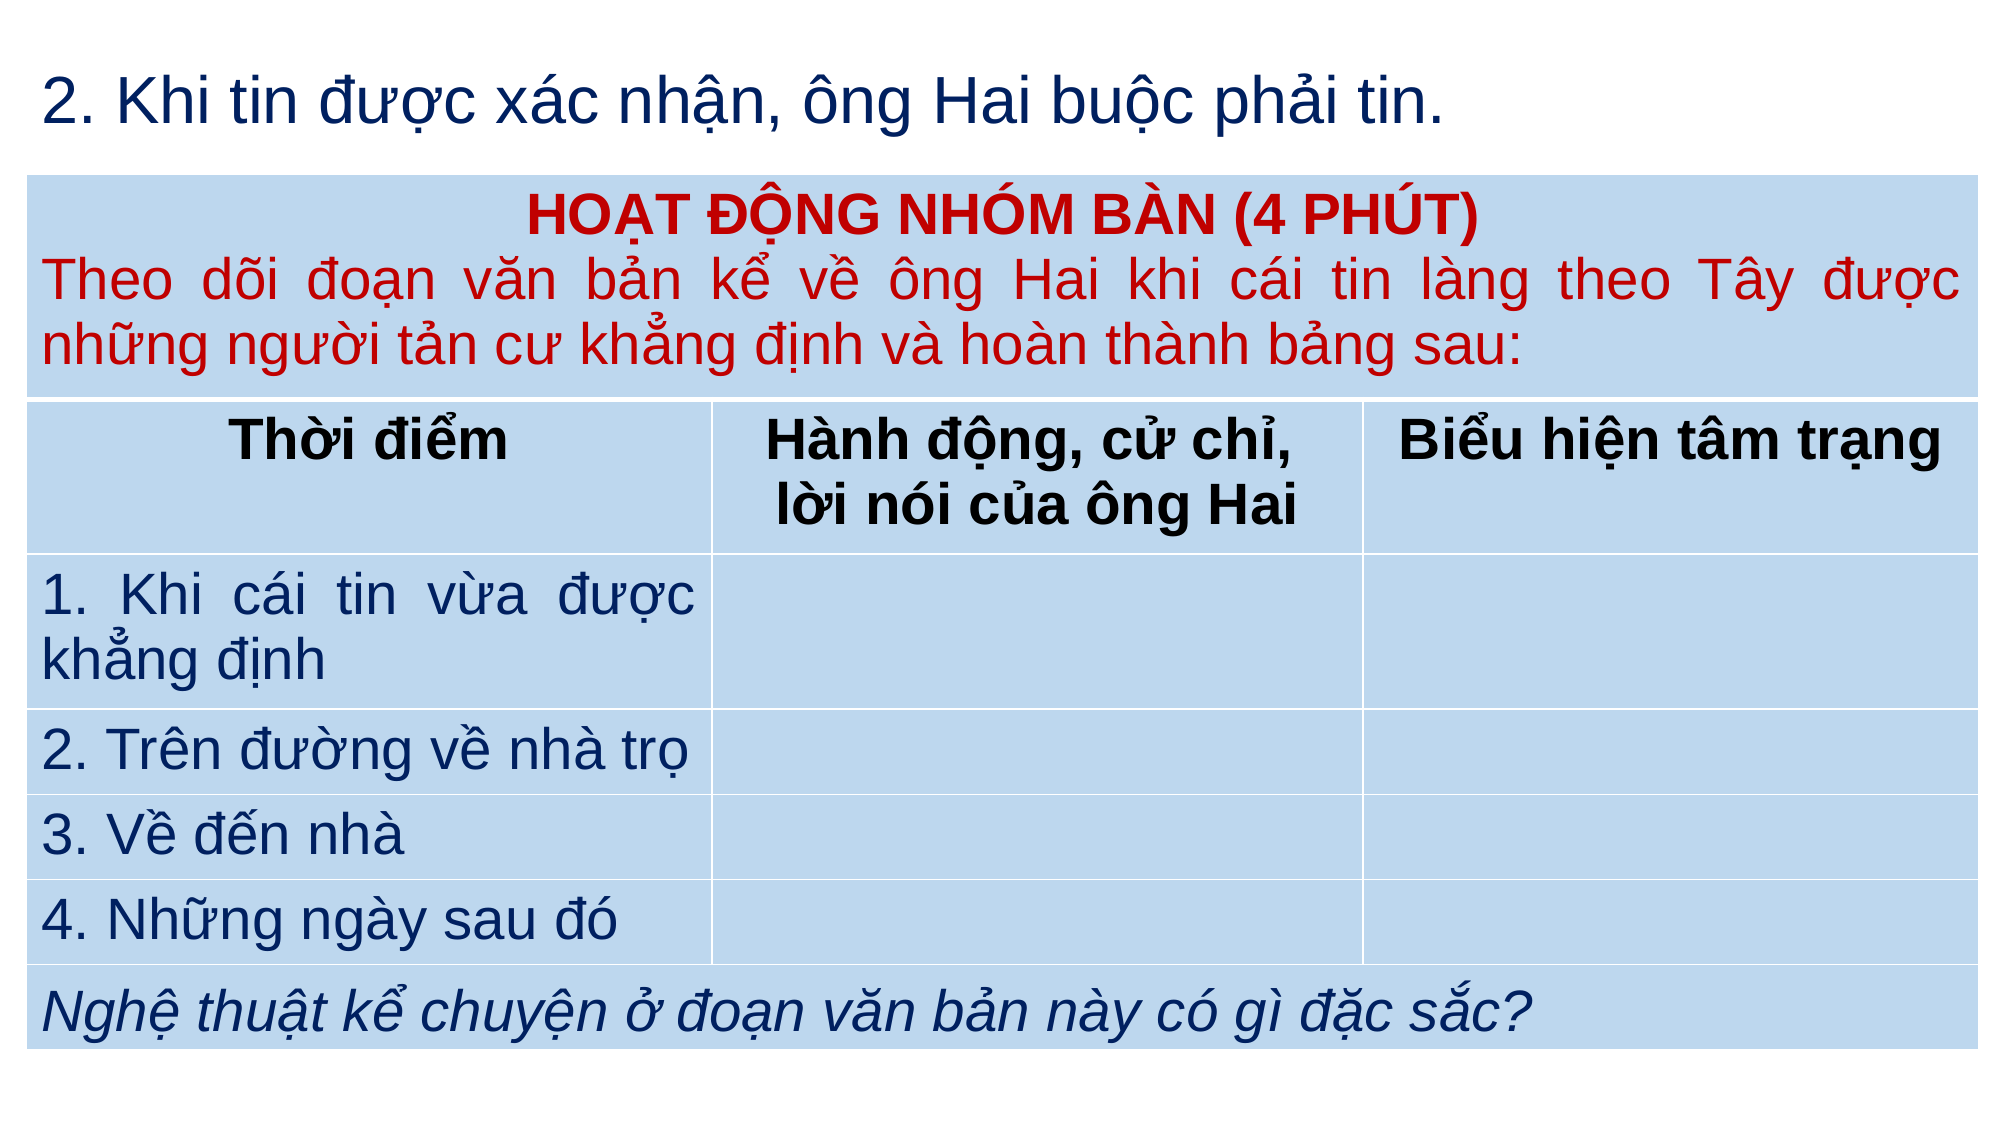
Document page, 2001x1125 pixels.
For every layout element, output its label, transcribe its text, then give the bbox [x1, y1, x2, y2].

table_cell 4. Những ngày sau đó [27, 880, 711, 964]
table_cell Biểu hiện tâm trạng [1364, 402, 1978, 553]
table_header HOẠT ĐỘNG NHÓM BÀN (4 PHÚT) Theo dõi đoạn văn bản kể về ông Hai khi cái tin làng theo Tây được những người tản cư khẳng định và hoàn thành bảng sau: [27, 175, 1978, 397]
table_cell [713, 555, 1362, 708]
table_cell [713, 880, 1362, 964]
table_cell [1364, 710, 1978, 794]
table_cell Thời điểm [27, 402, 711, 553]
table_cell [1364, 795, 1978, 879]
table_cell [713, 795, 1362, 879]
table_cell [1364, 555, 1978, 708]
table_cell 2. Trên đường về nhà trọ [27, 710, 711, 794]
table_cell [713, 710, 1362, 794]
table_cell [1364, 880, 1978, 964]
table_cell Hành động, cử chỉ, lời nói của ông Hai [713, 402, 1362, 553]
table_cell 3. Về đến nhà [27, 795, 711, 879]
table_cell [27, 965, 1978, 1049]
text_box Nghệ thuật kể chuyện ở đoạn văn bản này có gì đặc sắc? [26, 966, 1949, 1051]
table_cell 1. Khi cái tin vừa được khẳng định [27, 555, 711, 708]
text_box 2. Khi tin được xác nhận, ông Hai buộc phải tin. [26, 43, 1921, 145]
